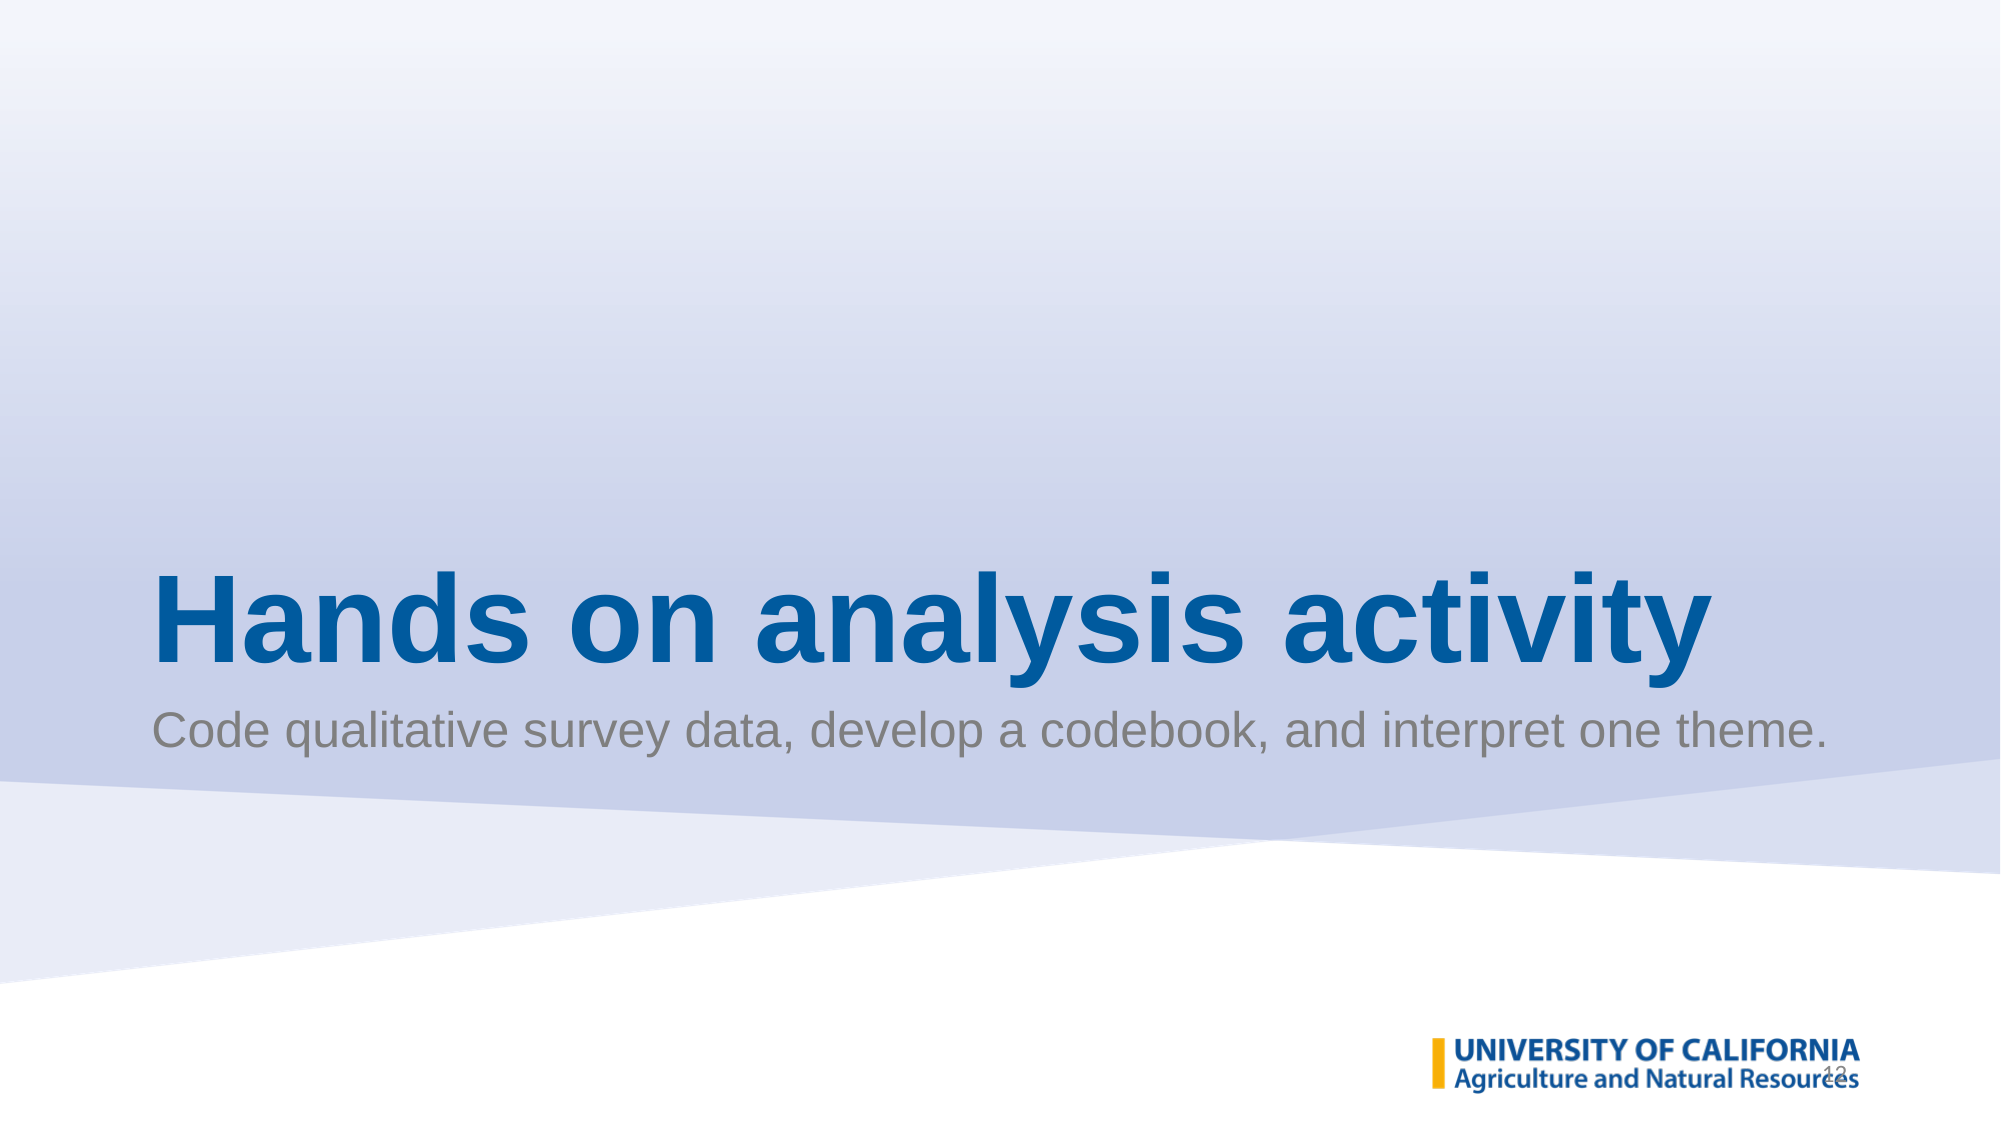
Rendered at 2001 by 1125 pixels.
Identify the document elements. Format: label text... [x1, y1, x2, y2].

title Hands on analysis activity [136, 229, 1862, 697]
slide_number ‹#› [1412, 1042, 1863, 1103]
picture [0, 0, 2001, 1067]
list Code qualitative survey data, develop a codebook, and interpret one theme. [136, 697, 1862, 944]
